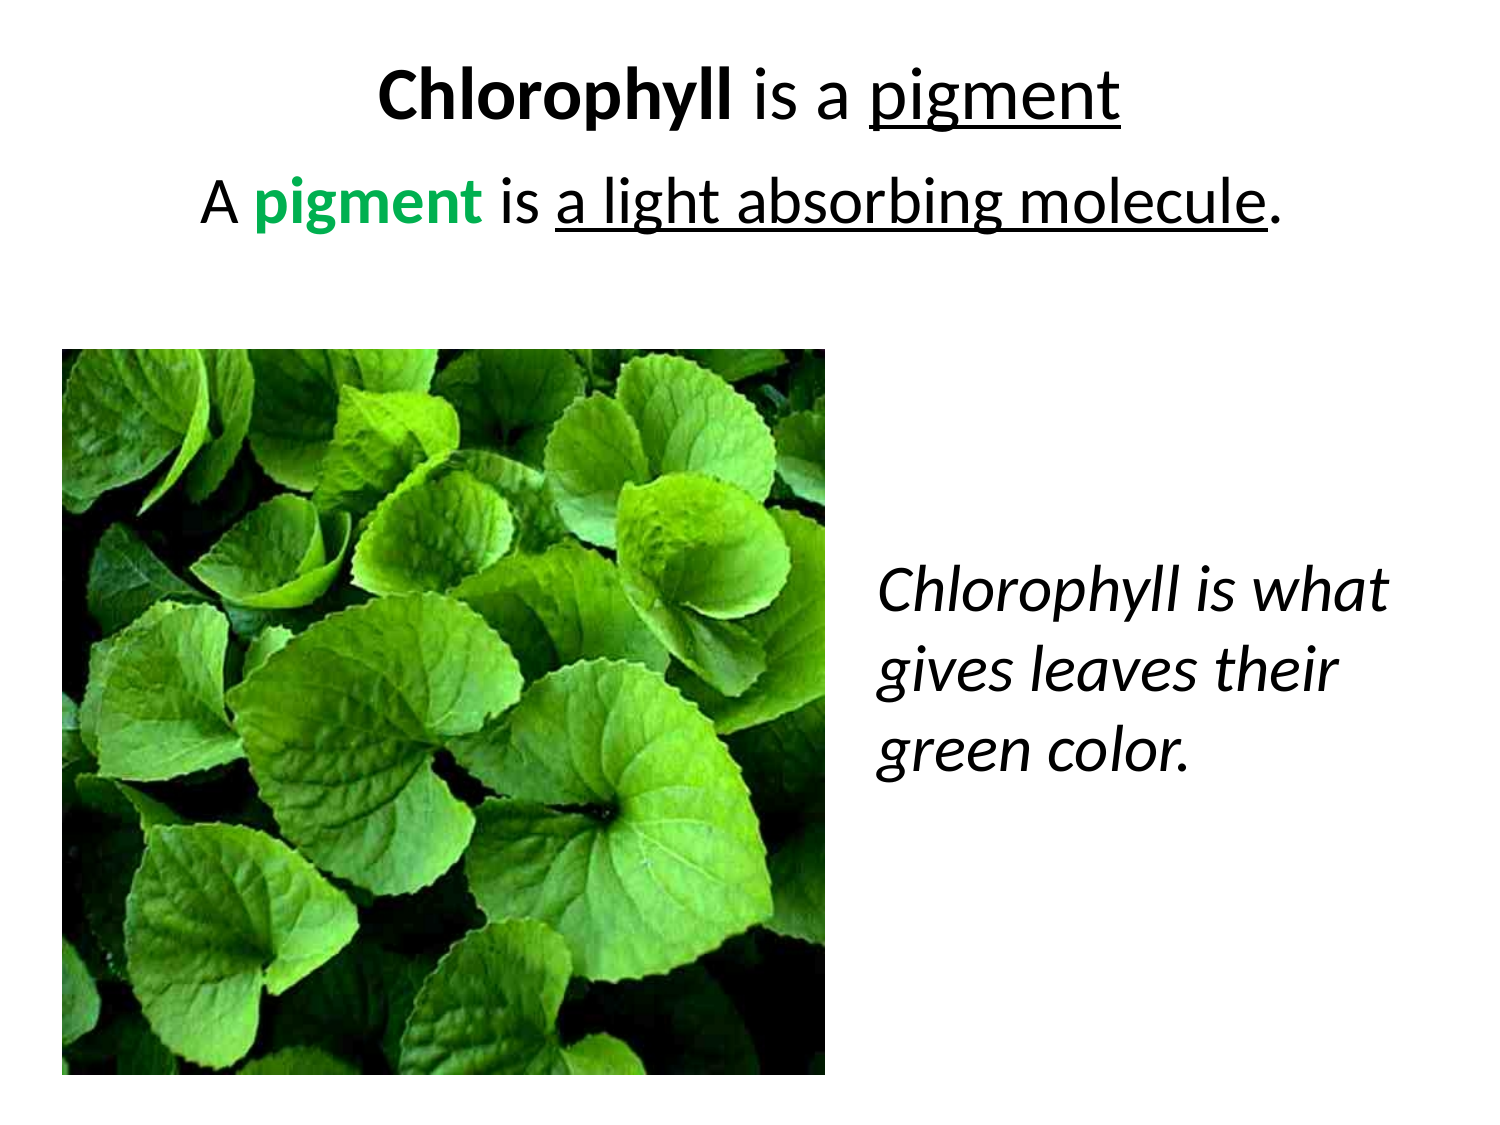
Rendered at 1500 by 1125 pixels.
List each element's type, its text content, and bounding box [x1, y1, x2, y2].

picture [62, 349, 826, 1076]
text_box Chlorophyll is what gives leaves their green color. [862, 537, 1463, 793]
text_box Chlorophyll is a pigment [0, 37, 1500, 143]
text_box A pigment is a light absorbing molecule. [0, 149, 1500, 245]
